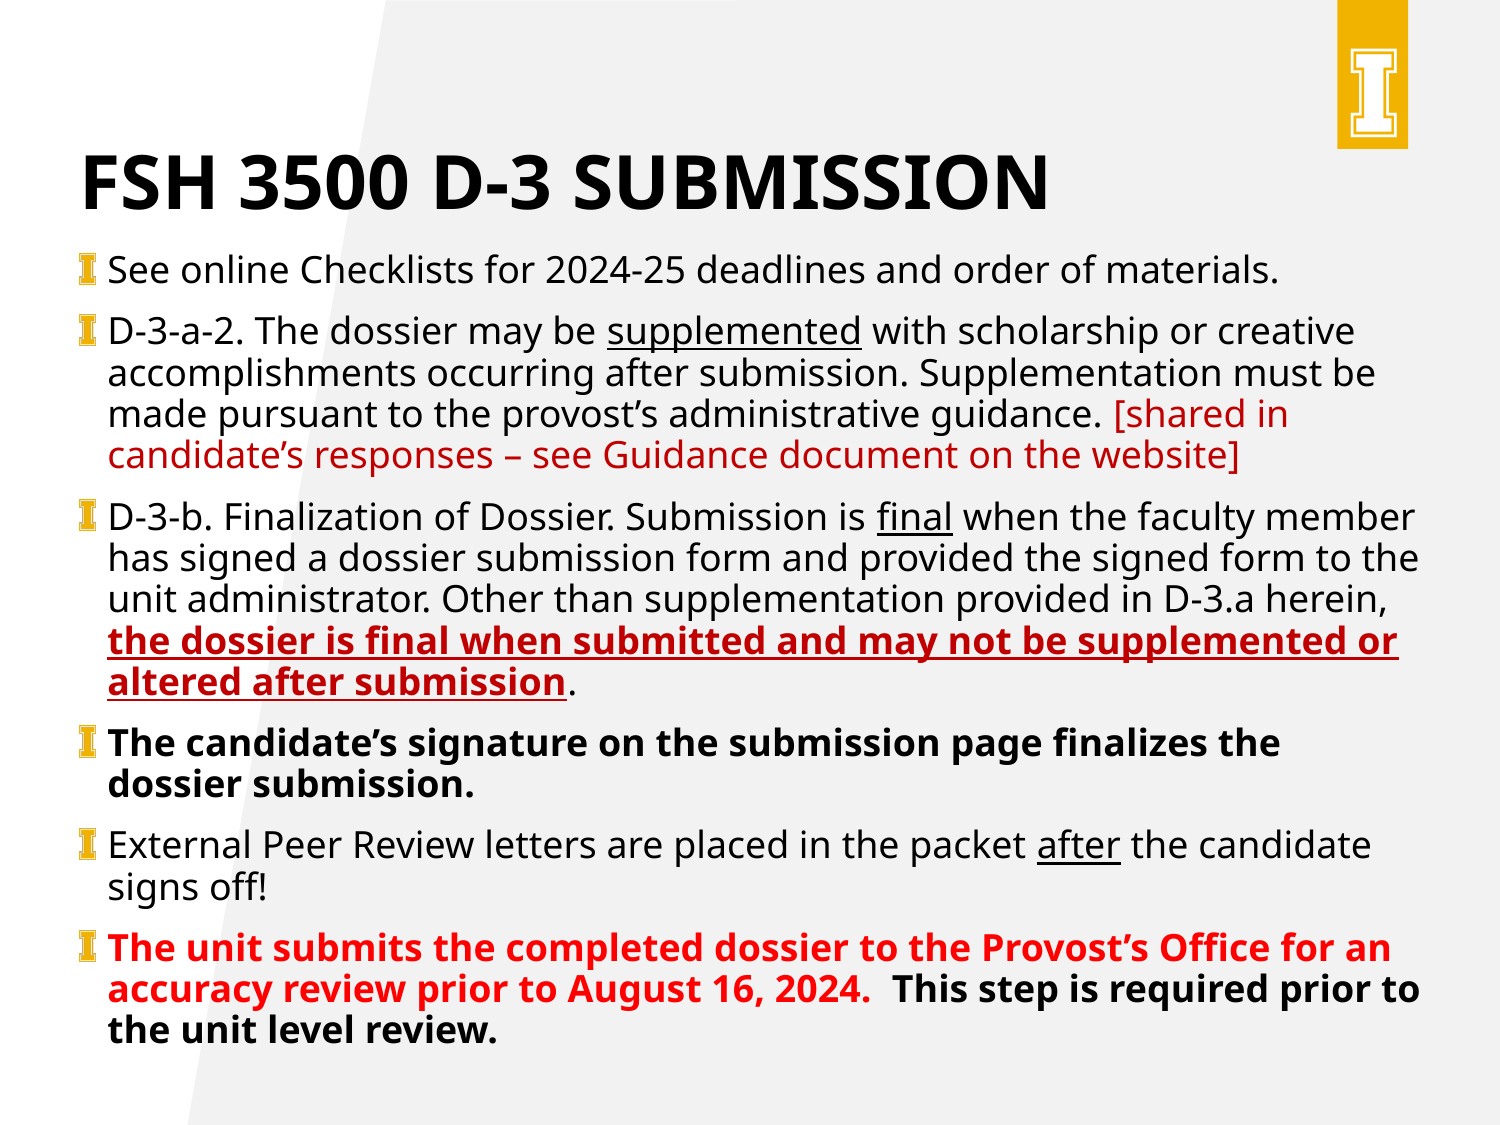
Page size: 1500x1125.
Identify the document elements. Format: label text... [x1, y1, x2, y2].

picture [79, 499, 96, 531]
picture [79, 828, 96, 860]
picture [79, 725, 96, 758]
list See online Checklists for 2024-25 deadlines and order of materials. D-3-a-2. The dossier may be supplemented with scholarship or creative accomplishments occurring after submission. Supplementation must be made pursuant to the provost’s administrative guidance. [shared in candidate’s responses – see Guidance document on the website] D-3-b. Finalization of Dossier. Submission is final when the faculty member has signed a dossier submission form and provided the signed form to the unit administrator. Other than supplementation provided in D-3.a herein, the dossier is final when submitted and may not be supplemented or altered after submission. The candidate’s signature on the submission page finalizes the dossier submission. External Peer Review letters are placed in the packet after the candidate signs off! The unit submits the completed dossier to the Provost’s Office for an accuracy review prior to August 16, 2024. This step is required prior to the unit level review. [79, 249, 1425, 1037]
title fsh 3500 D-3 submission [79, 149, 1374, 226]
picture [79, 314, 96, 346]
picture [79, 930, 96, 962]
picture [79, 253, 96, 285]
